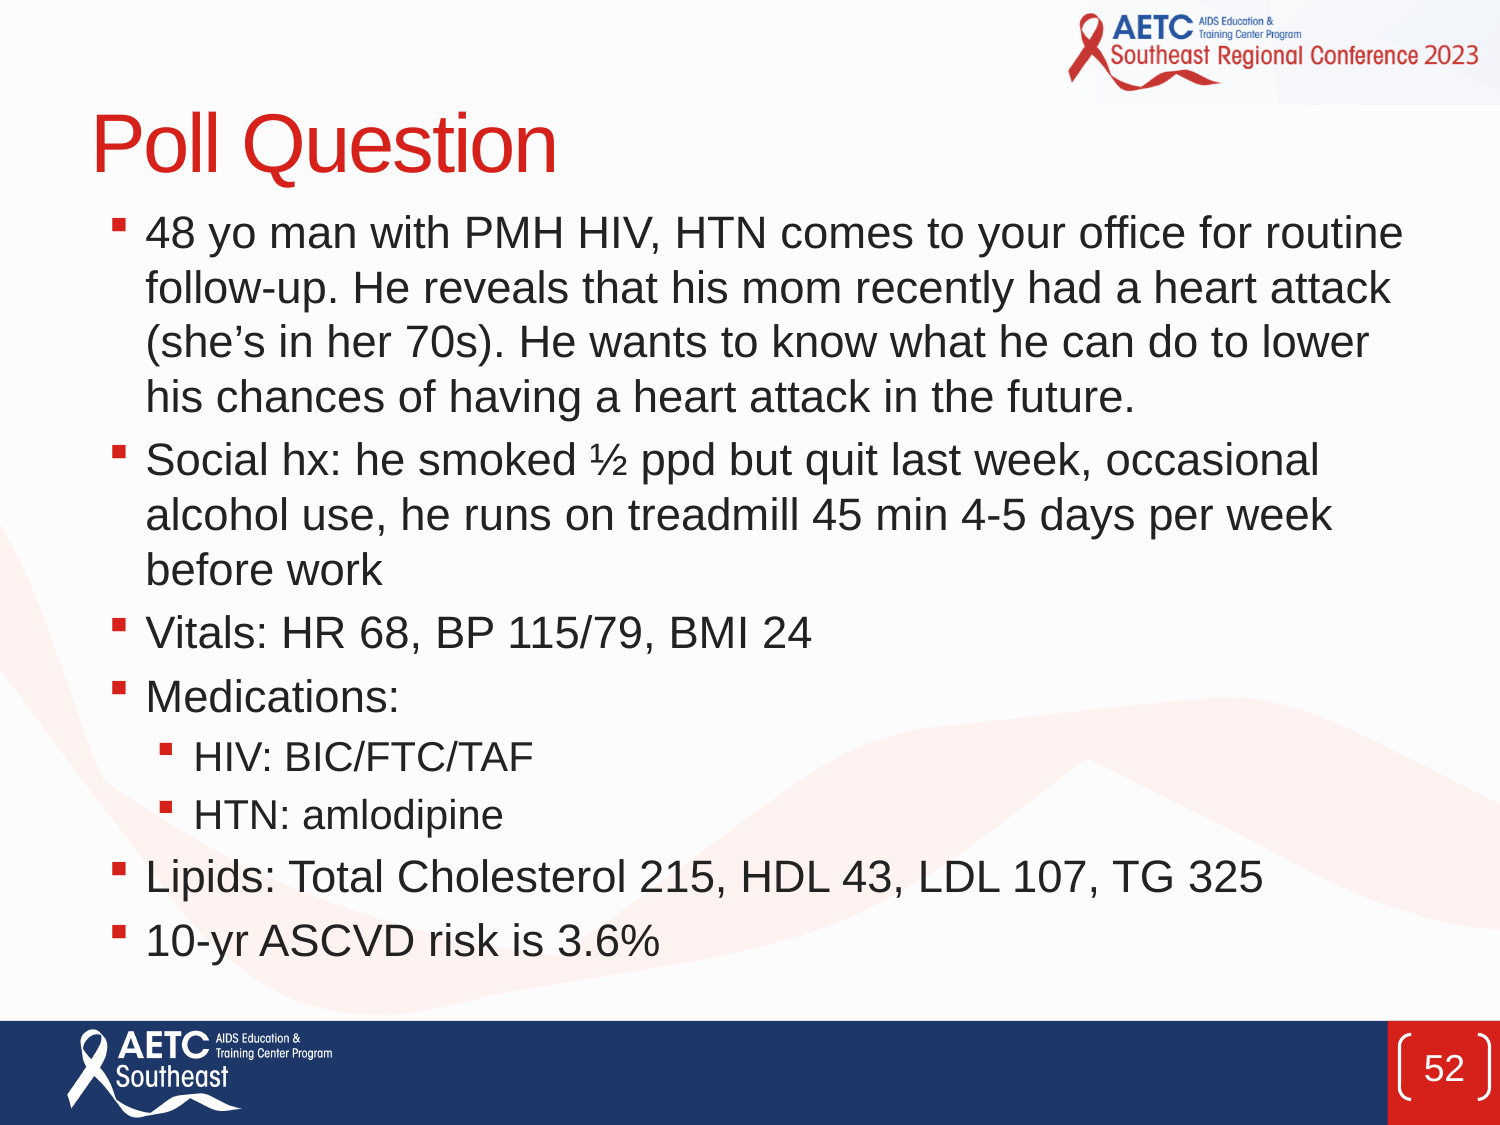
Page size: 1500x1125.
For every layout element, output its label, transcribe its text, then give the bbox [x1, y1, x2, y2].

slide_number 52 [1397, 1032, 1492, 1101]
list 48 yo man with PMH HIV, HTN comes to your office for routine follow-up. He reveals that his mom recently had a heart attack (she’s in her 70s). He wants to know what he can do to lower his chances of having a heart attack in the future. Social hx: he smoked ½ ppd but quit last week, occasional alcohol use, he runs on treadmill 45 min 4-5 days per week before work Vitals: HR 68, BP 115/79, BMI 24 Medications: HIV: BIC/FTC/TAF HTN: amlodipine Lipids: Total Cholesterol 215, HDL 43, LDL 107, TG 325 10-yr ASCVD risk is 3.6% [75, 195, 1440, 979]
picture [66, 1028, 333, 1119]
picture [0, 0, 1500, 1015]
title Poll Question [75, 45, 1440, 195]
